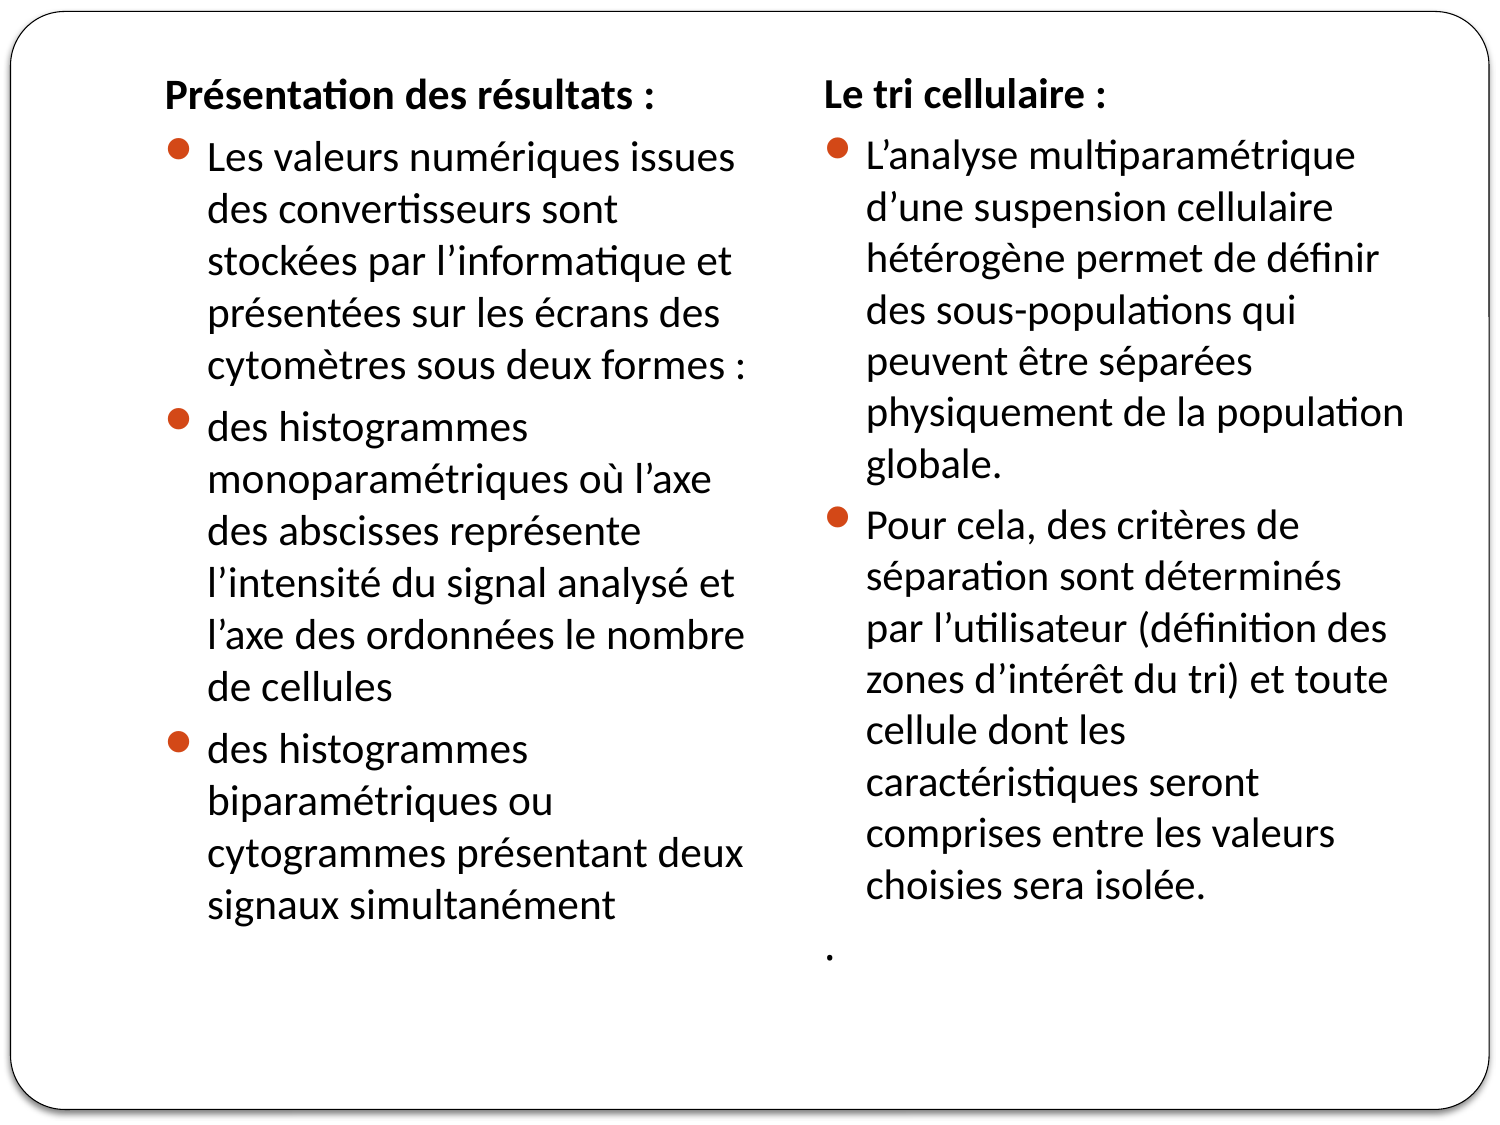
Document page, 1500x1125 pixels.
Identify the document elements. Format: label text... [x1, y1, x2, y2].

list Présentation des résultats : Les valeurs numériques issues des convertisseurs sont stockées par l’informatique et présentées sur les écrans des cytomètres sous deux formes : des histogrammes monoparamétriques où l’axe des abscisses représente l’intensité du signal analysé et l’axe des ordonnées le nombre de cellules des histogrammes biparamétriques ou cytogrammes présentant deux signaux simultanément [150, 58, 765, 988]
list Le tri cellulaire : L’analyse multiparamétrique d’une suspension cellulaire hétérogène permet de définir des sous-populations qui peuvent être séparées physiquement de la population globale. Pour cela, des critères de séparation sont déterminés par l’utilisateur (définition des zones d’intérêt du tri) et toute cellule dont les caractéristiques seront comprises entre les valeurs choisies sera isolée. . [809, 58, 1425, 988]
